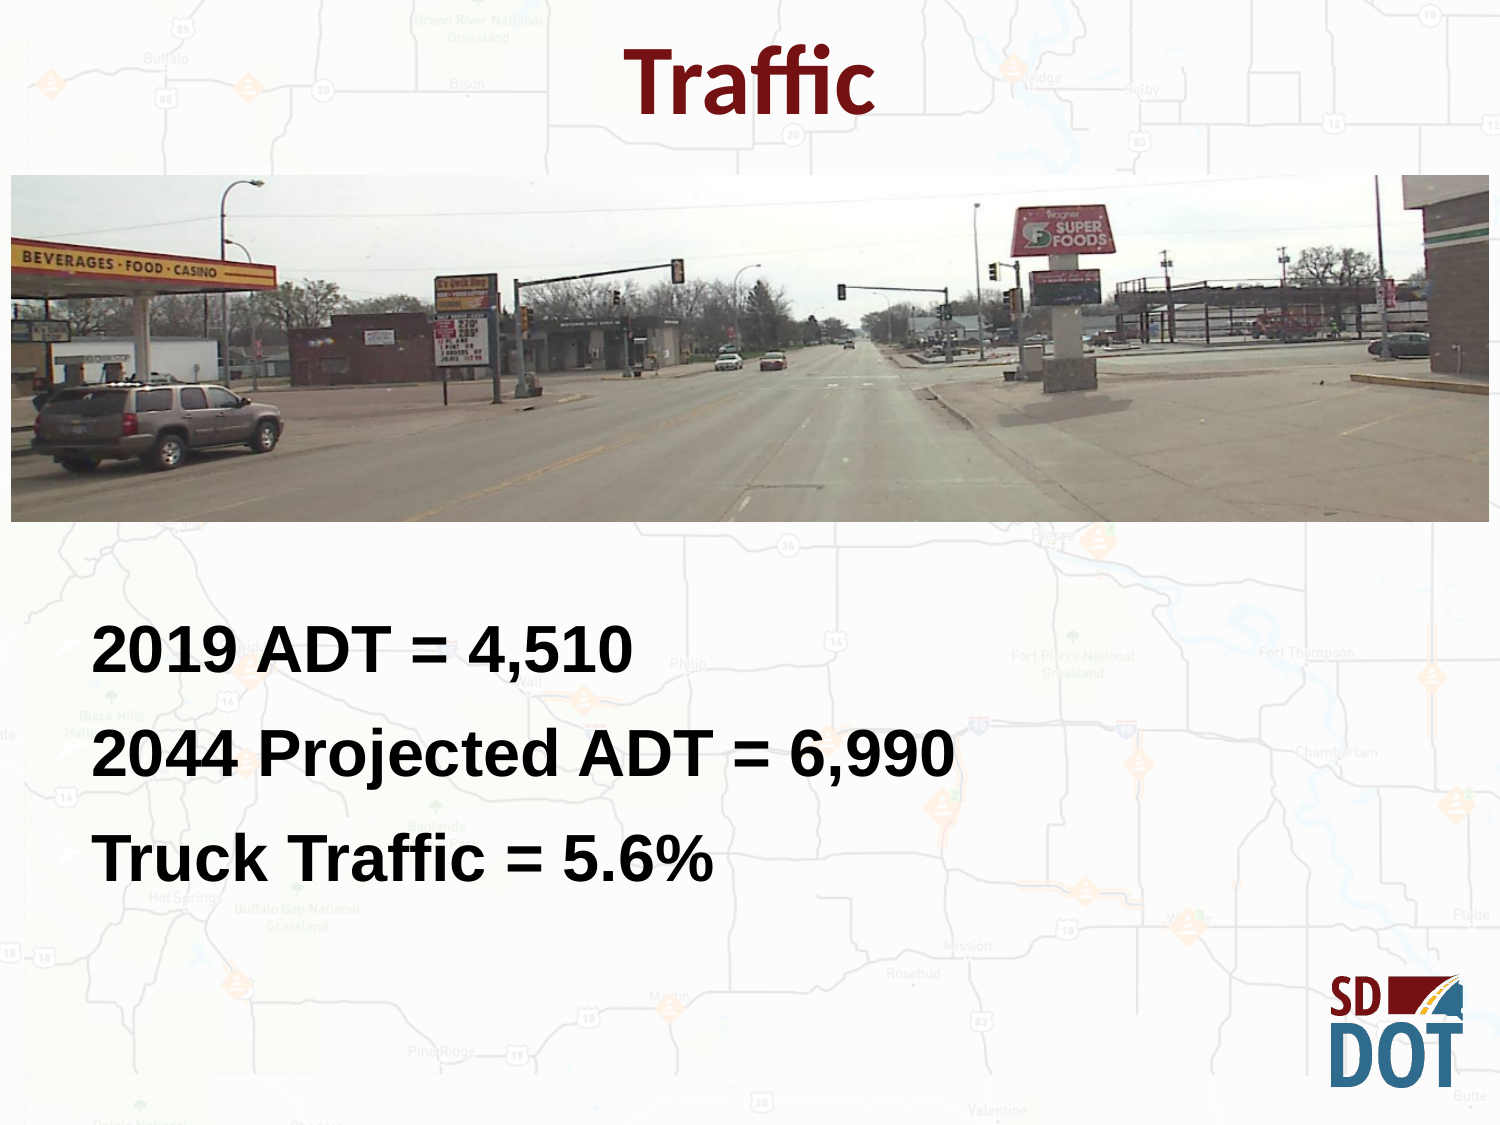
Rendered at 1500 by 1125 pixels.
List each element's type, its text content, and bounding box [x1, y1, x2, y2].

text_box 2019 ADT = 4,510 2044 Projected ADT = 6,990 Truck Traffic = 5.6% [36, 597, 1427, 1051]
text_box Traffic [74, 0, 1425, 150]
picture [0, 0, 1500, 1125]
